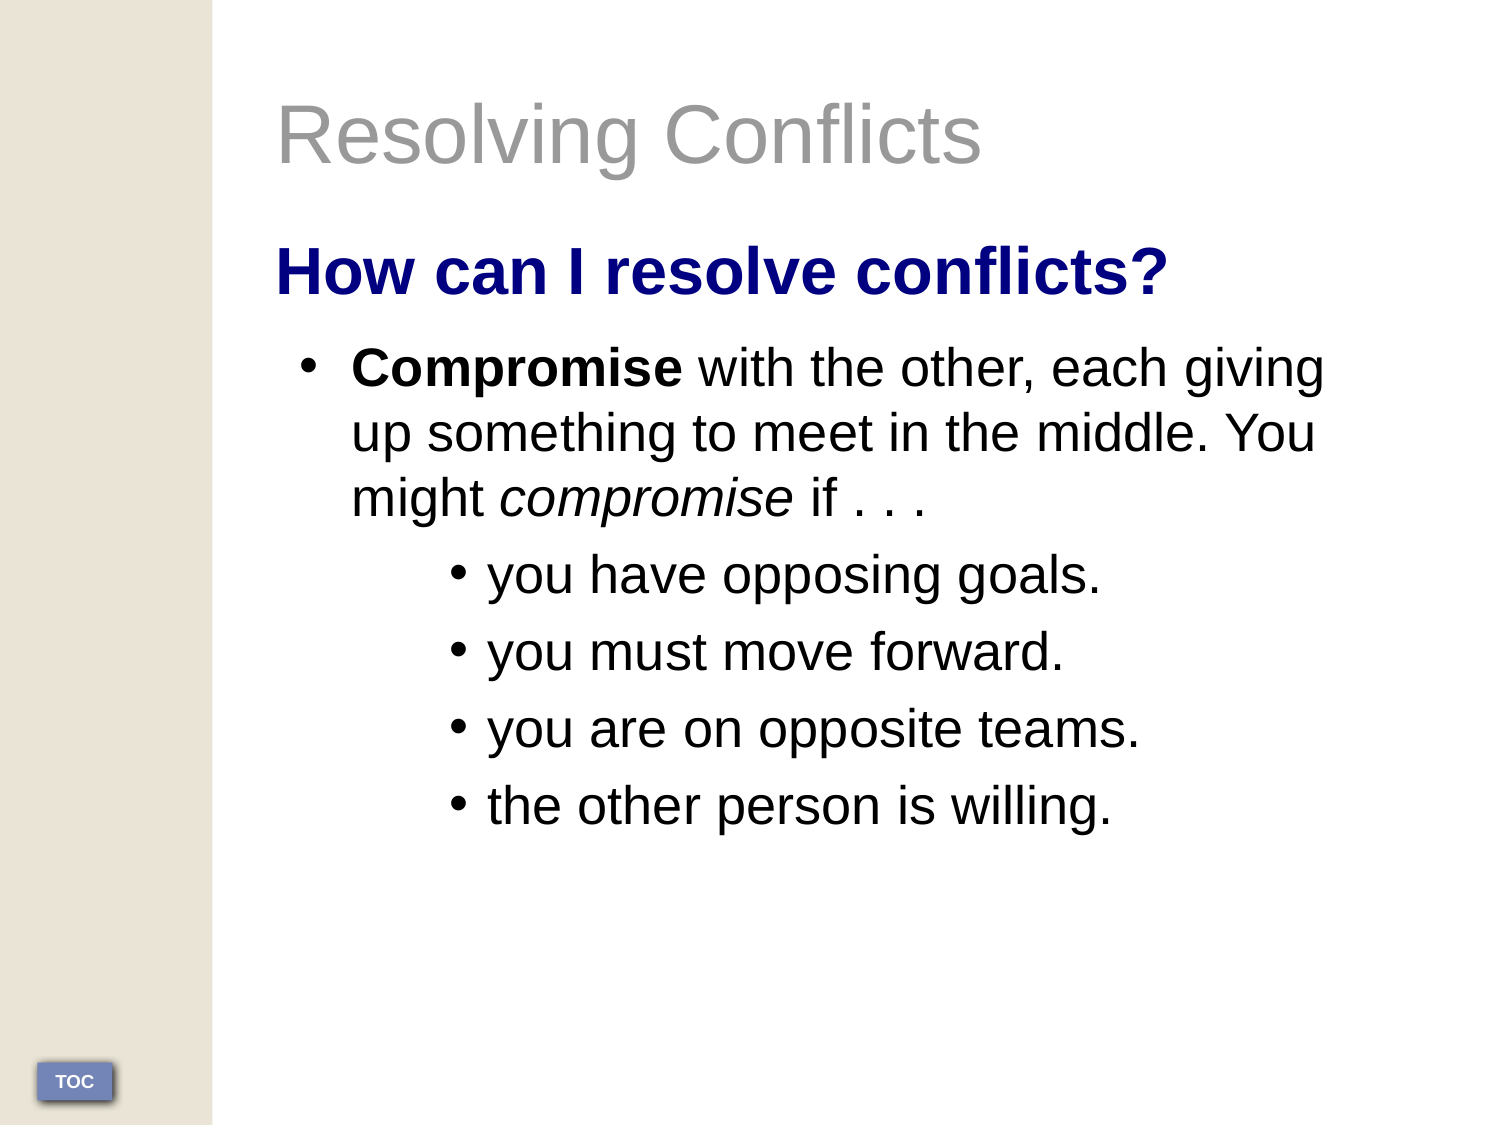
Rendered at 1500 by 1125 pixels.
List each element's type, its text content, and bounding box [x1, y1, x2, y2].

title Resolving Conflicts How can I resolve conflicts? [275, 99, 1412, 500]
text_box Compromise with the other, each giving up something to meet in the middle. You might compromise if . . . you have opposing goals. you must move forward. you are on opposite teams. the other person is willing. [284, 324, 1395, 938]
